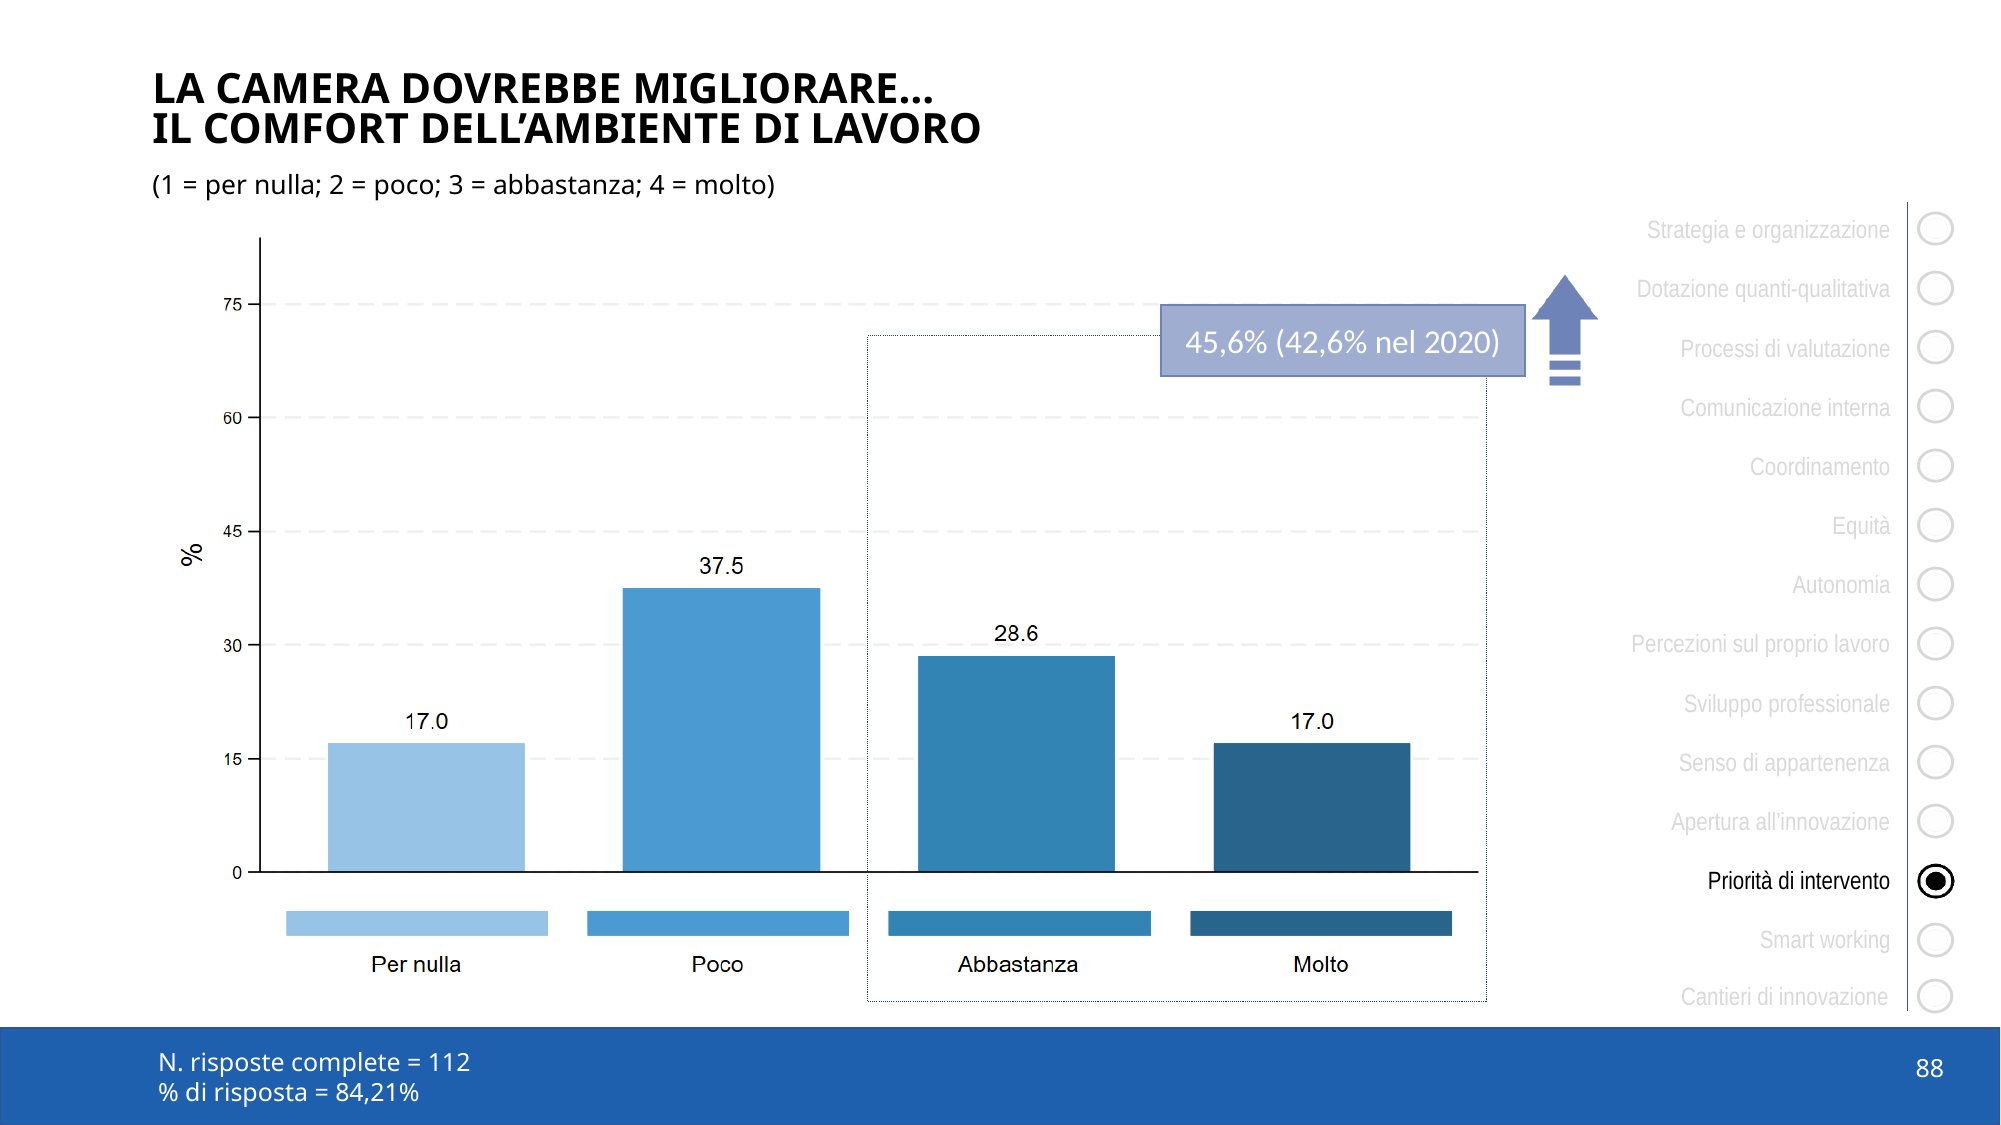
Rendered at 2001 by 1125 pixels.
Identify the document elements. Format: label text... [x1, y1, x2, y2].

slide_number 88 [1599, 1025, 1960, 1114]
picture [1508, 272, 1621, 387]
title La camera dovrebbe migliorare… Il comfort dell’ambiente di lavoro [137, 59, 1863, 164]
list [143, 208, 1507, 1027]
